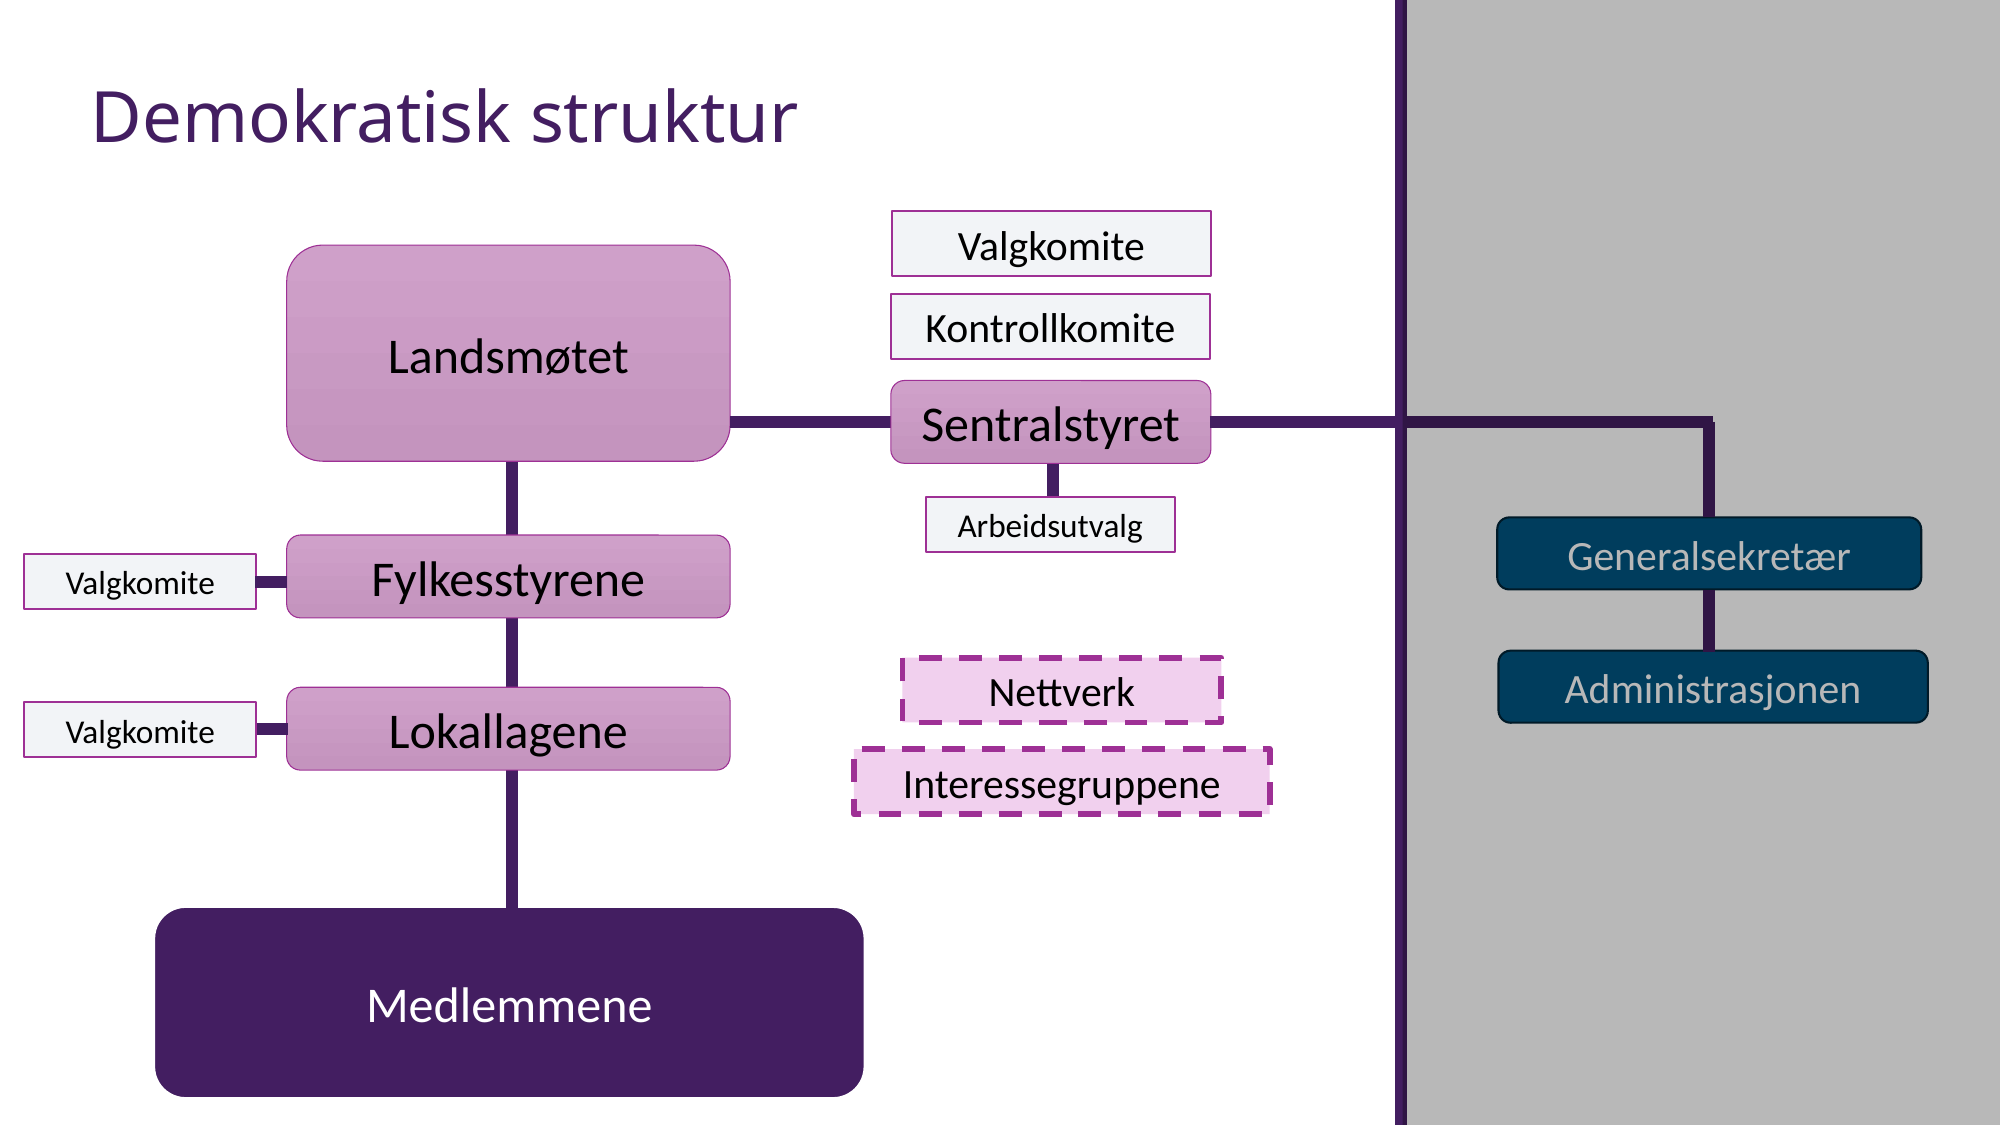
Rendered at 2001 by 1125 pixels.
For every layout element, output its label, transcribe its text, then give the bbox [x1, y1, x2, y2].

text_box Fylkesstyrene [513, 534, 731, 619]
text_box Landsmøtet [286, 244, 731, 462]
text_box Lokallagene [286, 686, 511, 771]
text_box Sentralstyret [890, 379, 1212, 464]
text_box Valgkomite [892, 211, 1211, 276]
text_box Fylkesstyrene [286, 534, 511, 619]
text_box Valgkomite [24, 553, 257, 609]
text_box Kontrollkomite [890, 293, 1210, 359]
text_box Lokallagene [513, 686, 731, 771]
text_box Demokratisk struktur [90, 60, 1395, 179]
text_box Interessegruppene [853, 749, 1270, 815]
text_box Medlemmene [151, 904, 867, 1101]
text_box Valgkomite [24, 702, 257, 758]
text_box Arbeidsutvalg [926, 496, 1175, 552]
text_box Nettverk [902, 657, 1222, 723]
text_box [1402, 0, 2000, 1125]
